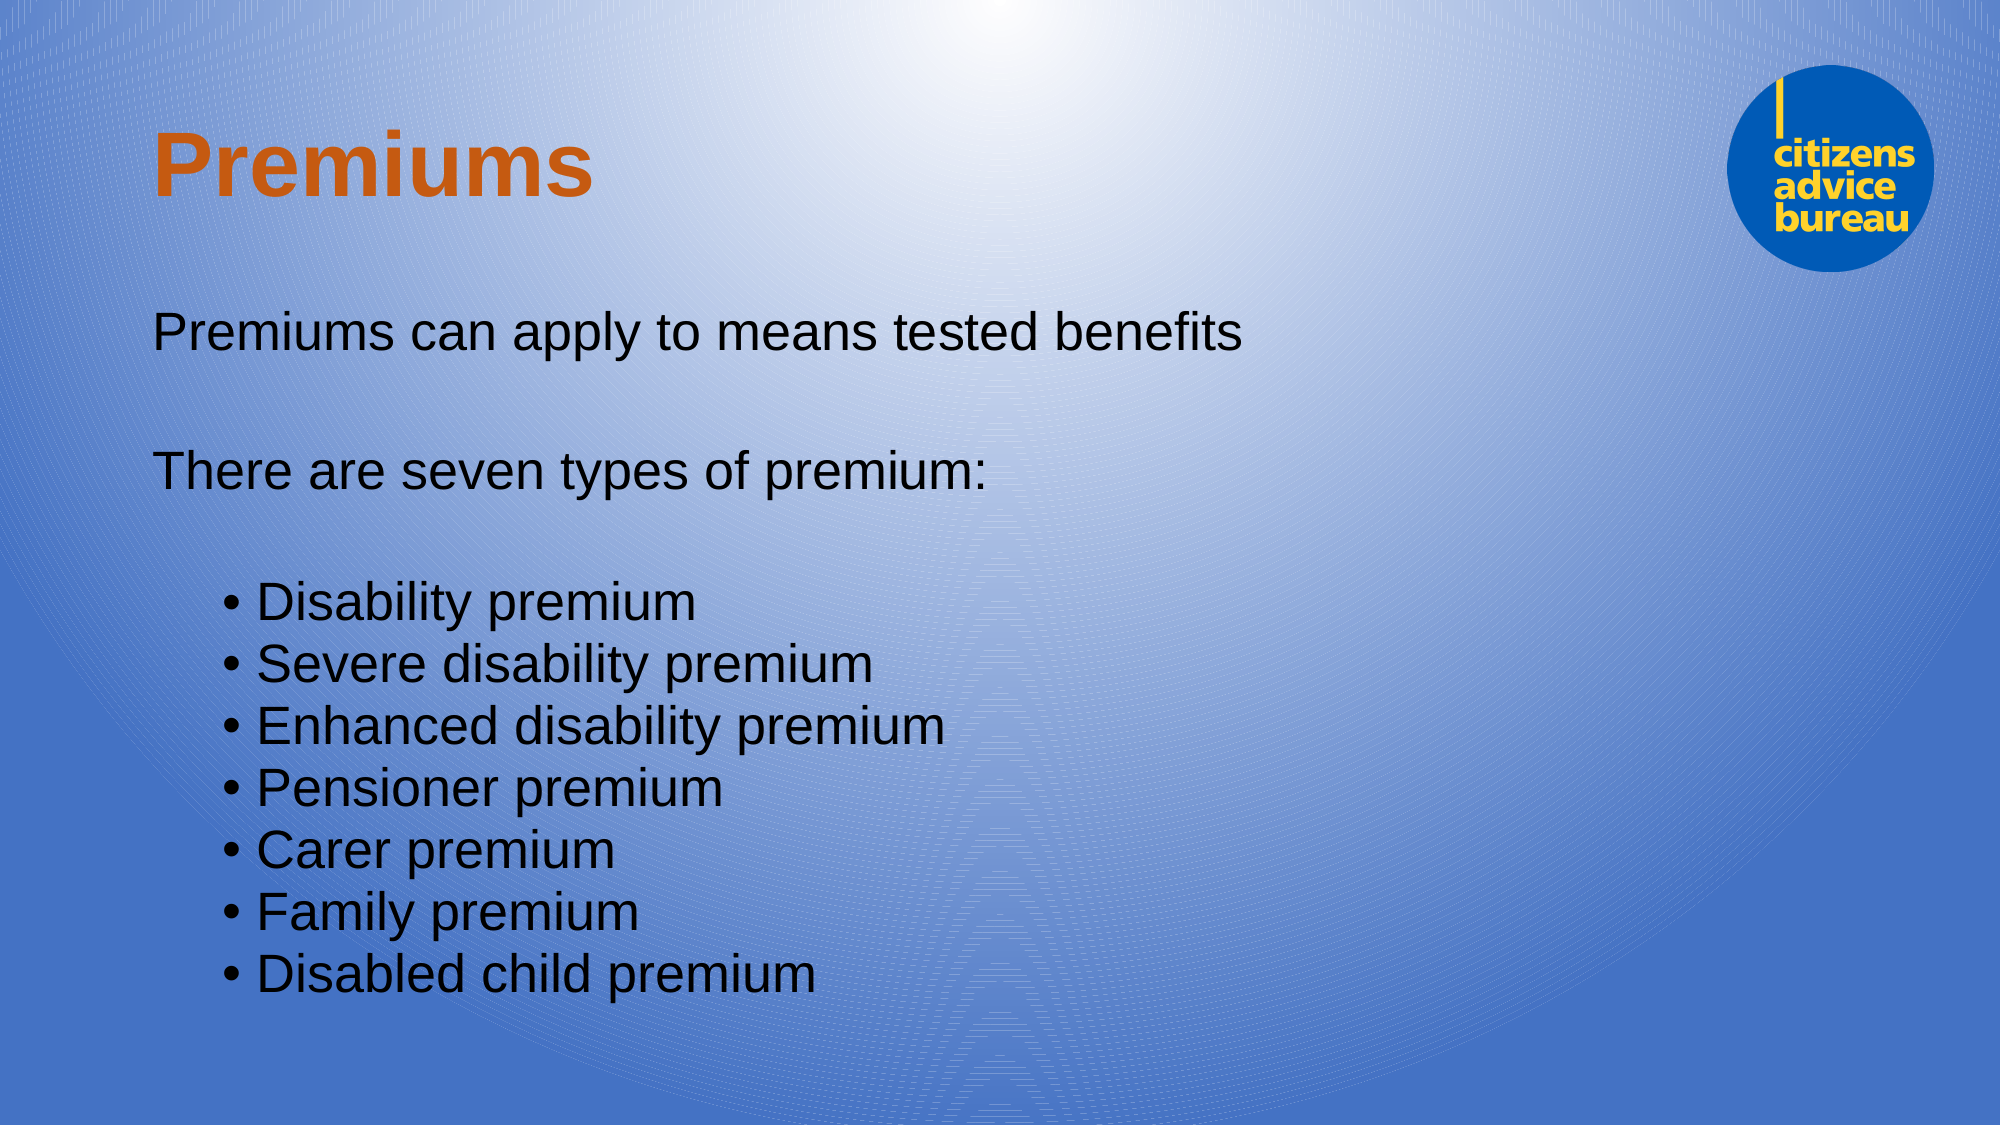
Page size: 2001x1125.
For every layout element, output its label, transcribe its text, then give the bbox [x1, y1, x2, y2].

list Premiums can apply to means tested benefits There are seven types of premium: Disability premium Severe disability premium Enhanced disability premium Pensioner premium Carer premium Family premium Disabled child premium [137, 299, 1863, 1014]
picture [1863, 65, 1934, 272]
title Premiums [137, 59, 1863, 278]
